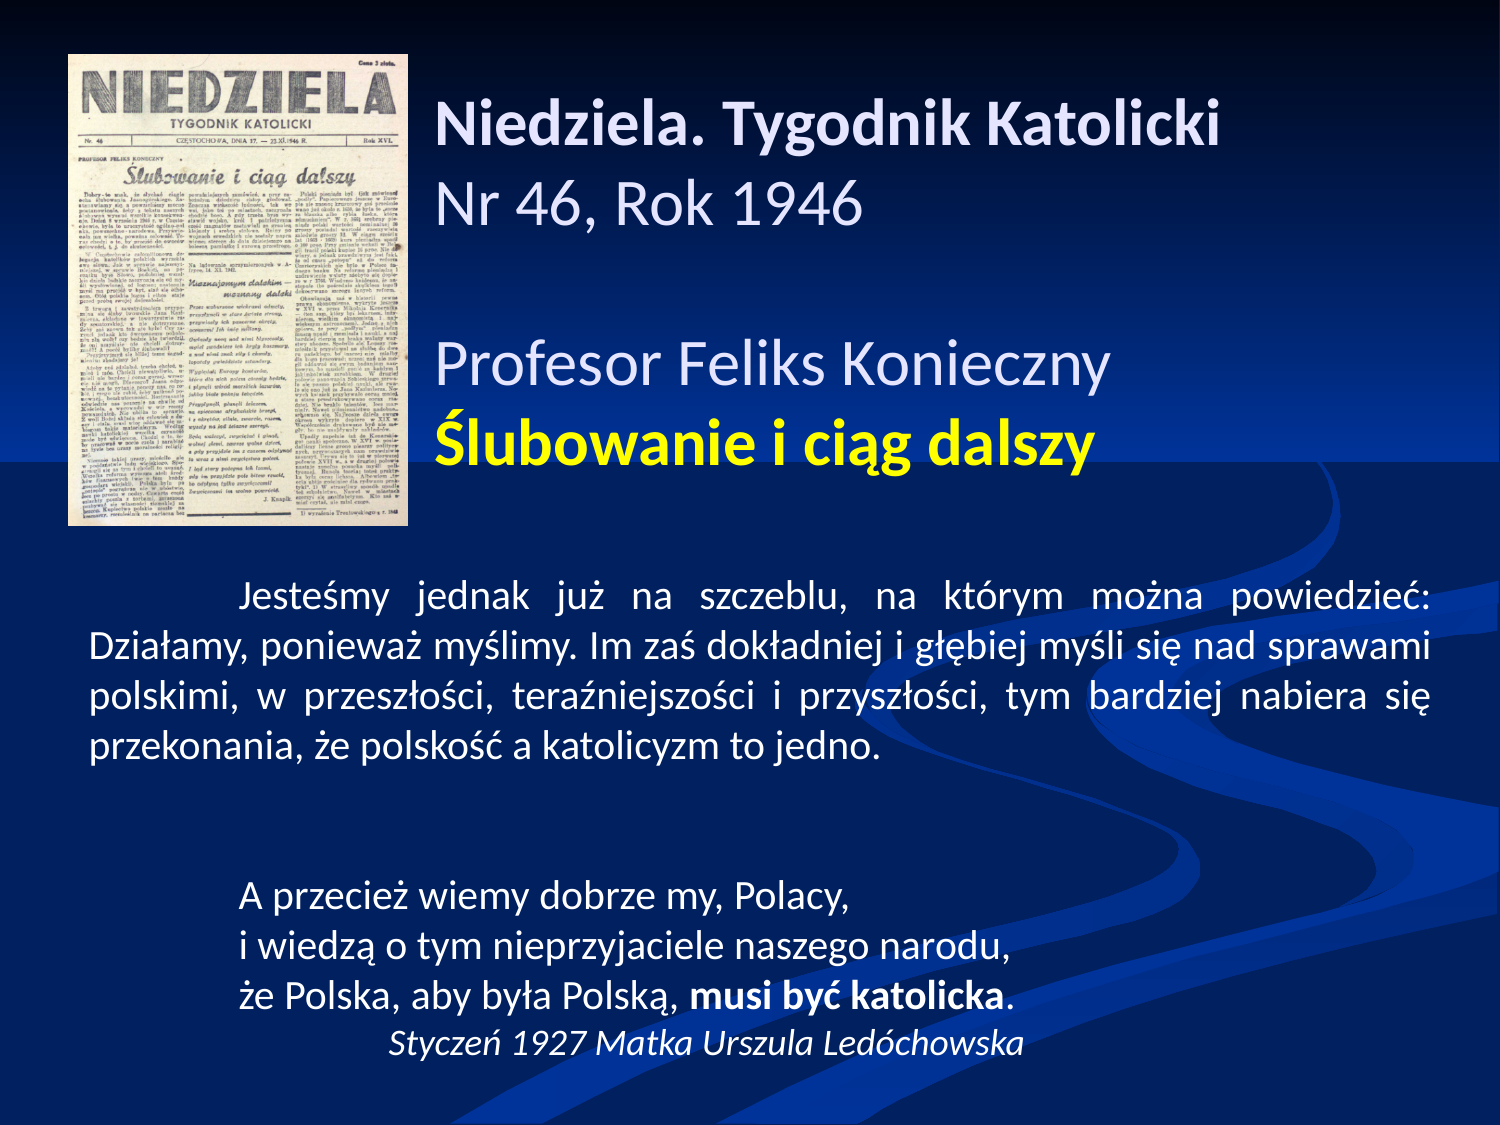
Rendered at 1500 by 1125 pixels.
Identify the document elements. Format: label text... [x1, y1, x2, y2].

list [68, 538, 1452, 811]
title Niedziela. Tygodnik Katolicki Nr 46, Rok 1946 Profesor Feliks Konieczny Ślubowanie i ciąg dalszy [418, 54, 1459, 504]
text_box Jesteśmy jednak już na szczeblu, na którym można powiedzieć: Działamy, ponieważ myślimy. Im zaś dokładniej i głębiej myśli się nad sprawami polskimi, w przeszłości, teraźniejszości i przyszłości, tym bardziej nabiera się przekonania, że polskość a katolicyzm to jedno. A przecież wiemy dobrze my, Polacy, i wiedzą o tym nieprzyjaciele naszego narodu, że Polska, aby była Polską, musi być katolicka. Styczeń 1927 Matka Urszula Ledóchowska [73, 560, 1447, 1071]
picture [68, 54, 408, 527]
